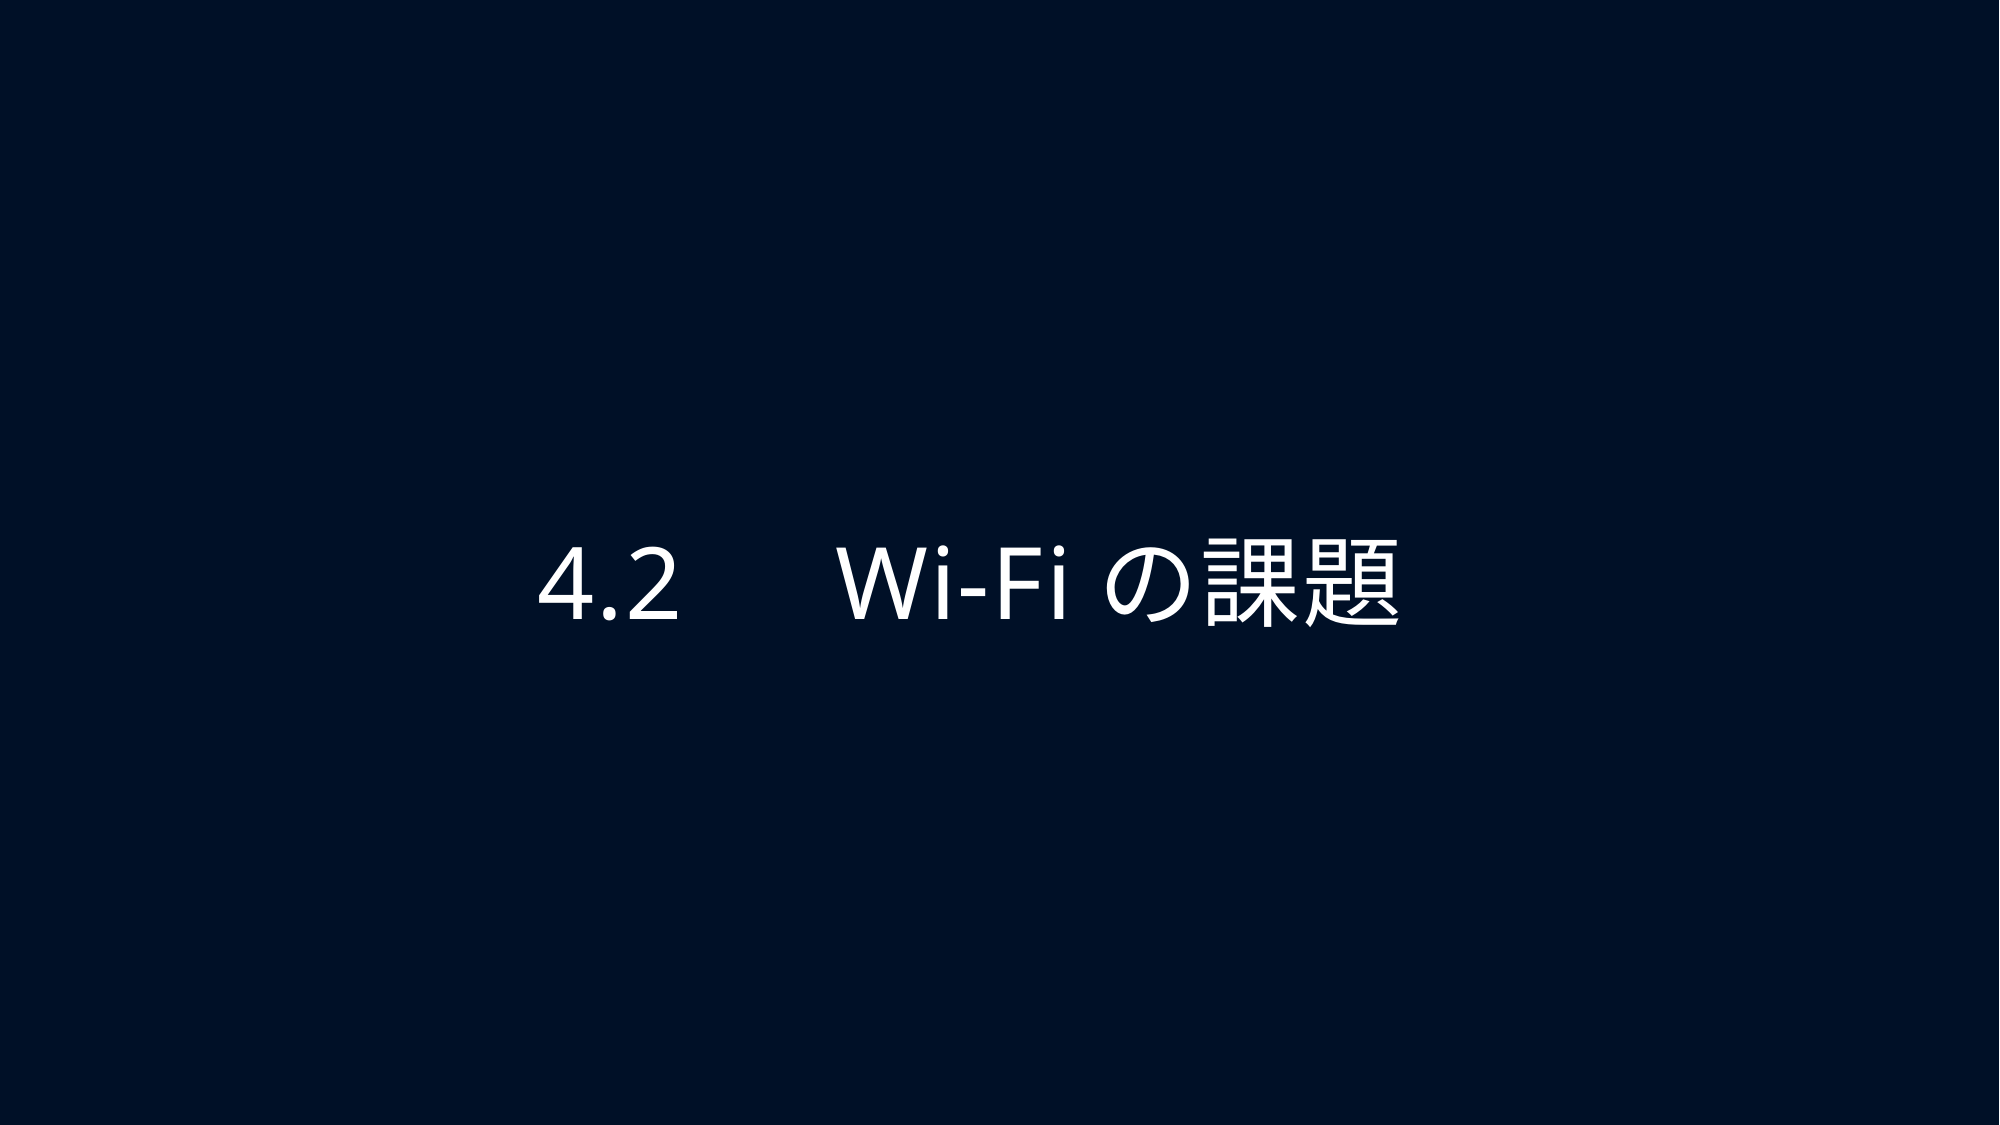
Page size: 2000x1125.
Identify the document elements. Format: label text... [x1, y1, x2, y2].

title 4.2 Wi-Fiの課題 [220, 503, 1721, 649]
